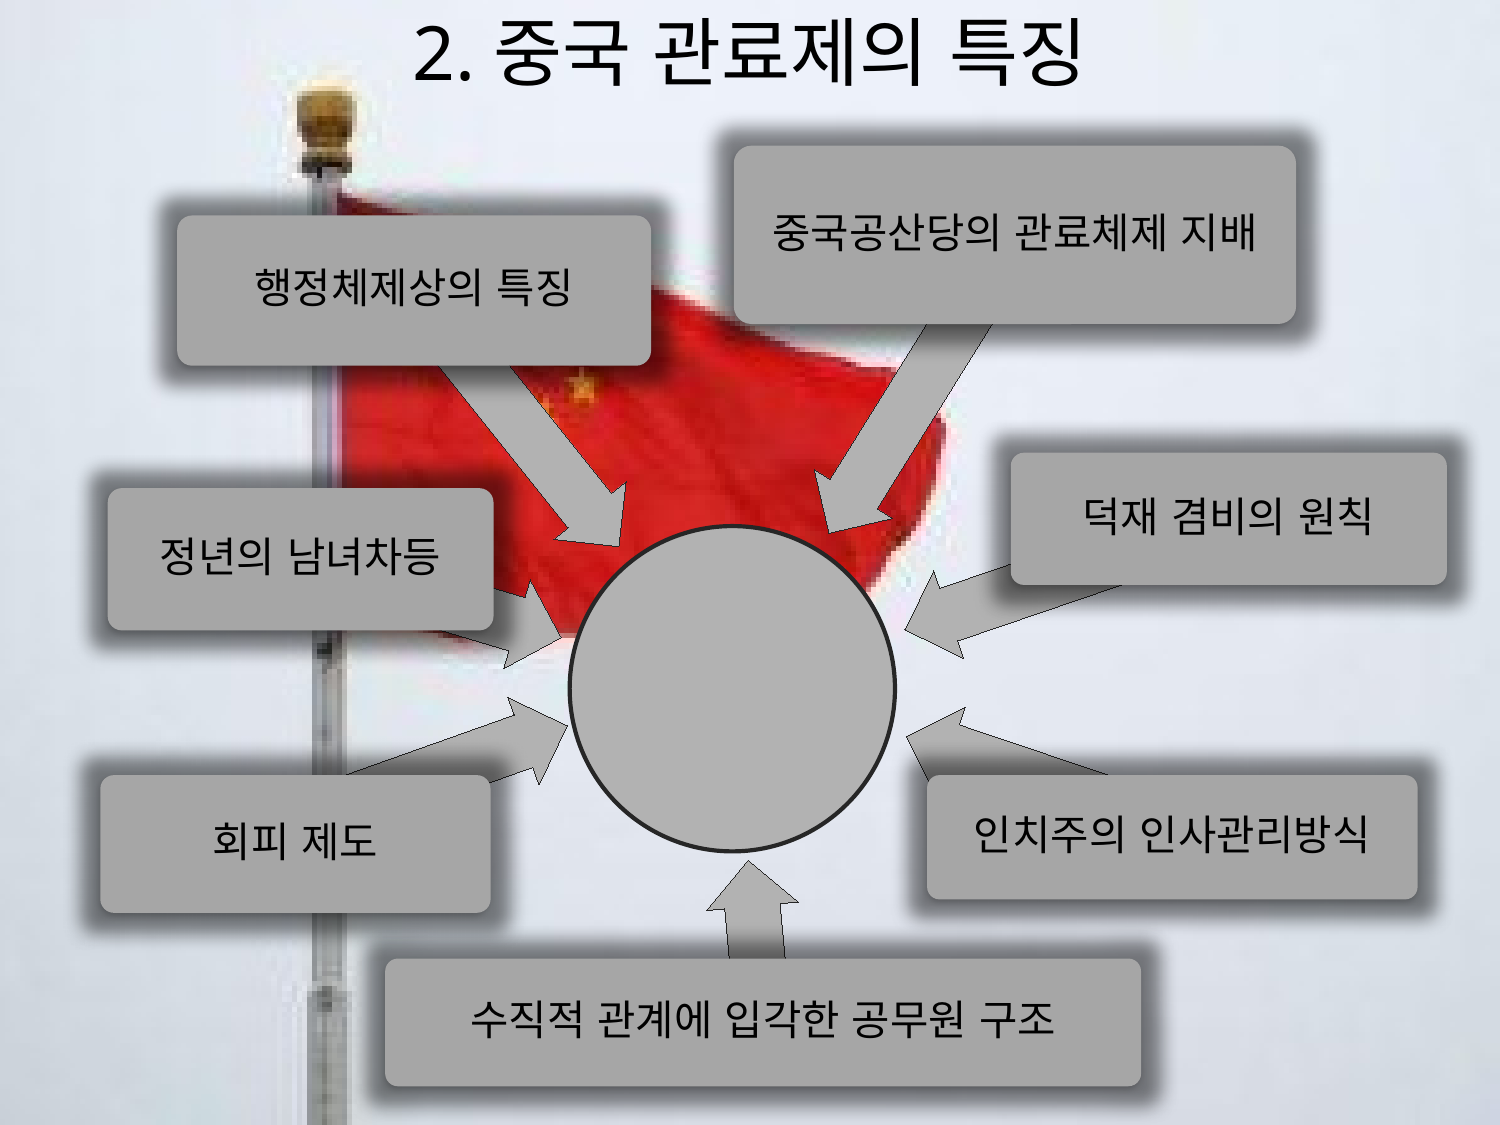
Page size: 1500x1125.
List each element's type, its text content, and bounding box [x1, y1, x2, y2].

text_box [52, 125, 1366, 1087]
picture [0, 101, 1500, 1125]
title 2.중국 관료제의 특징 [0, 0, 1500, 101]
